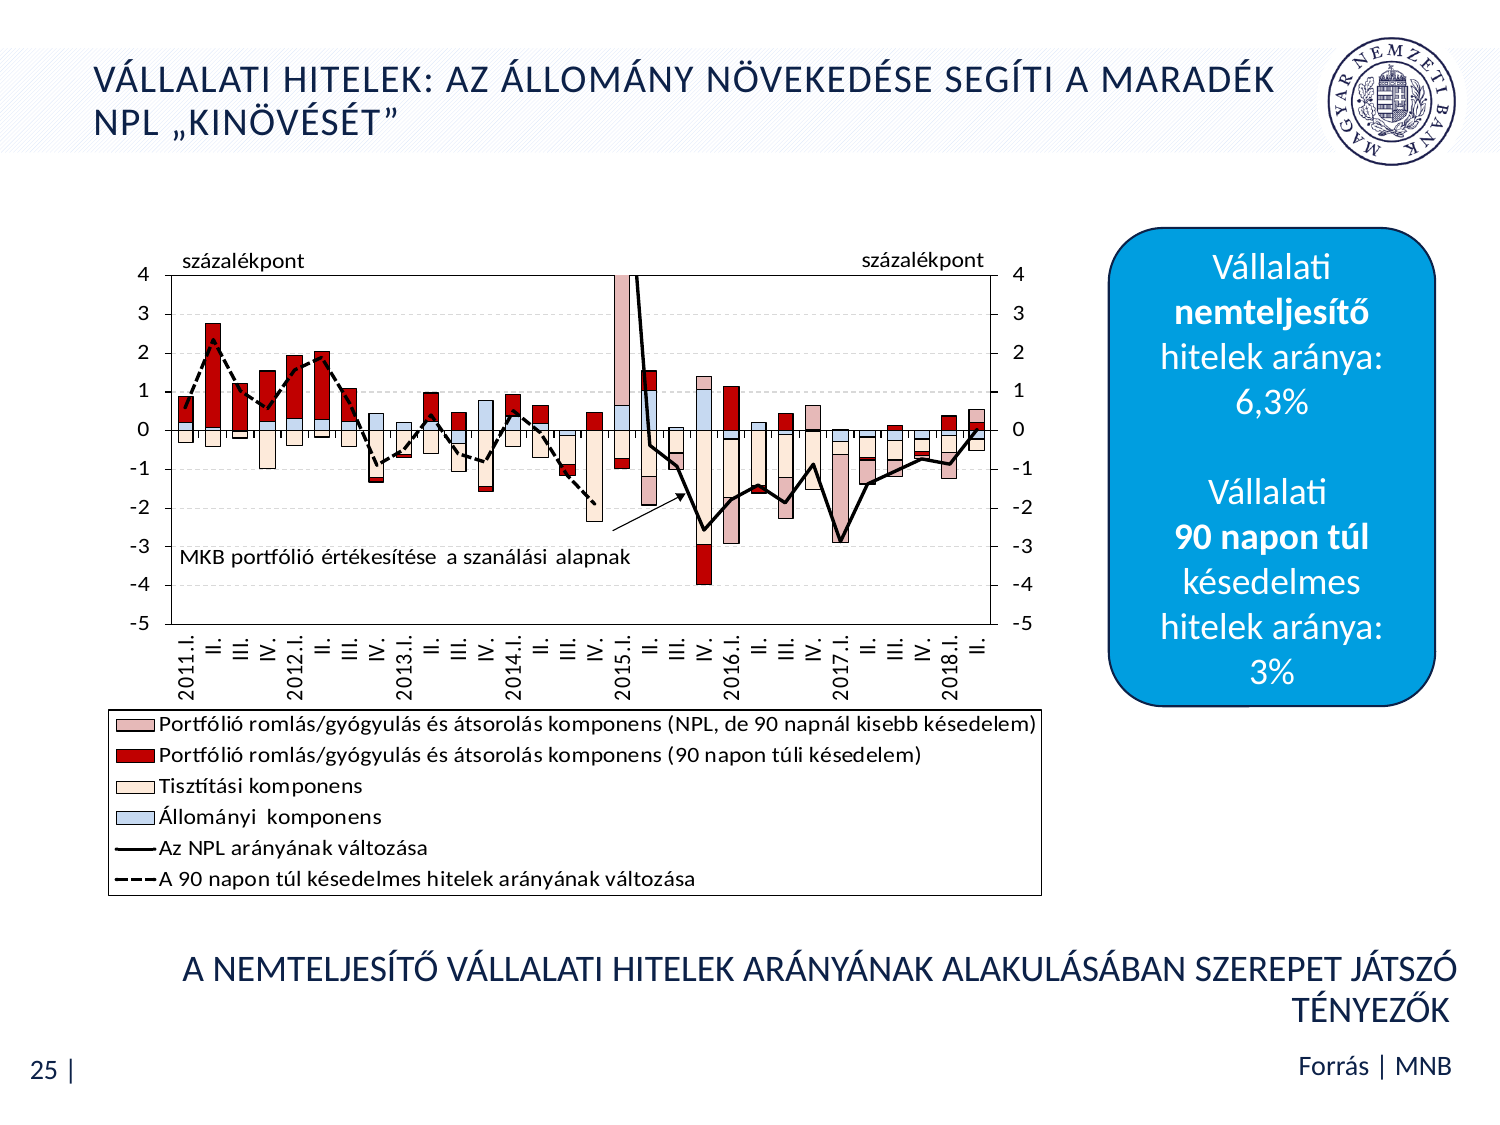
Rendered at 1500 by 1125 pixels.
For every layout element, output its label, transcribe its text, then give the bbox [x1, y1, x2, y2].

text_box A nemteljesítő vállalati hitelek arányának alakulásában szerepet játszó tényezők [144, 941, 1474, 1038]
picture [99, 243, 1045, 898]
text_box Vállalati nemteljesítő hitelek aránya: 6,3% Vállalati 90 napon túl késedelmes hitelek aránya: 3% [1107, 226, 1437, 708]
picture [1327, 36, 1457, 166]
title Vállalati hitelek: az állomány növekedése segíti a maradék npl „kinövését” [78, 50, 1327, 152]
list Forrás | MNB [882, 1038, 1474, 1097]
